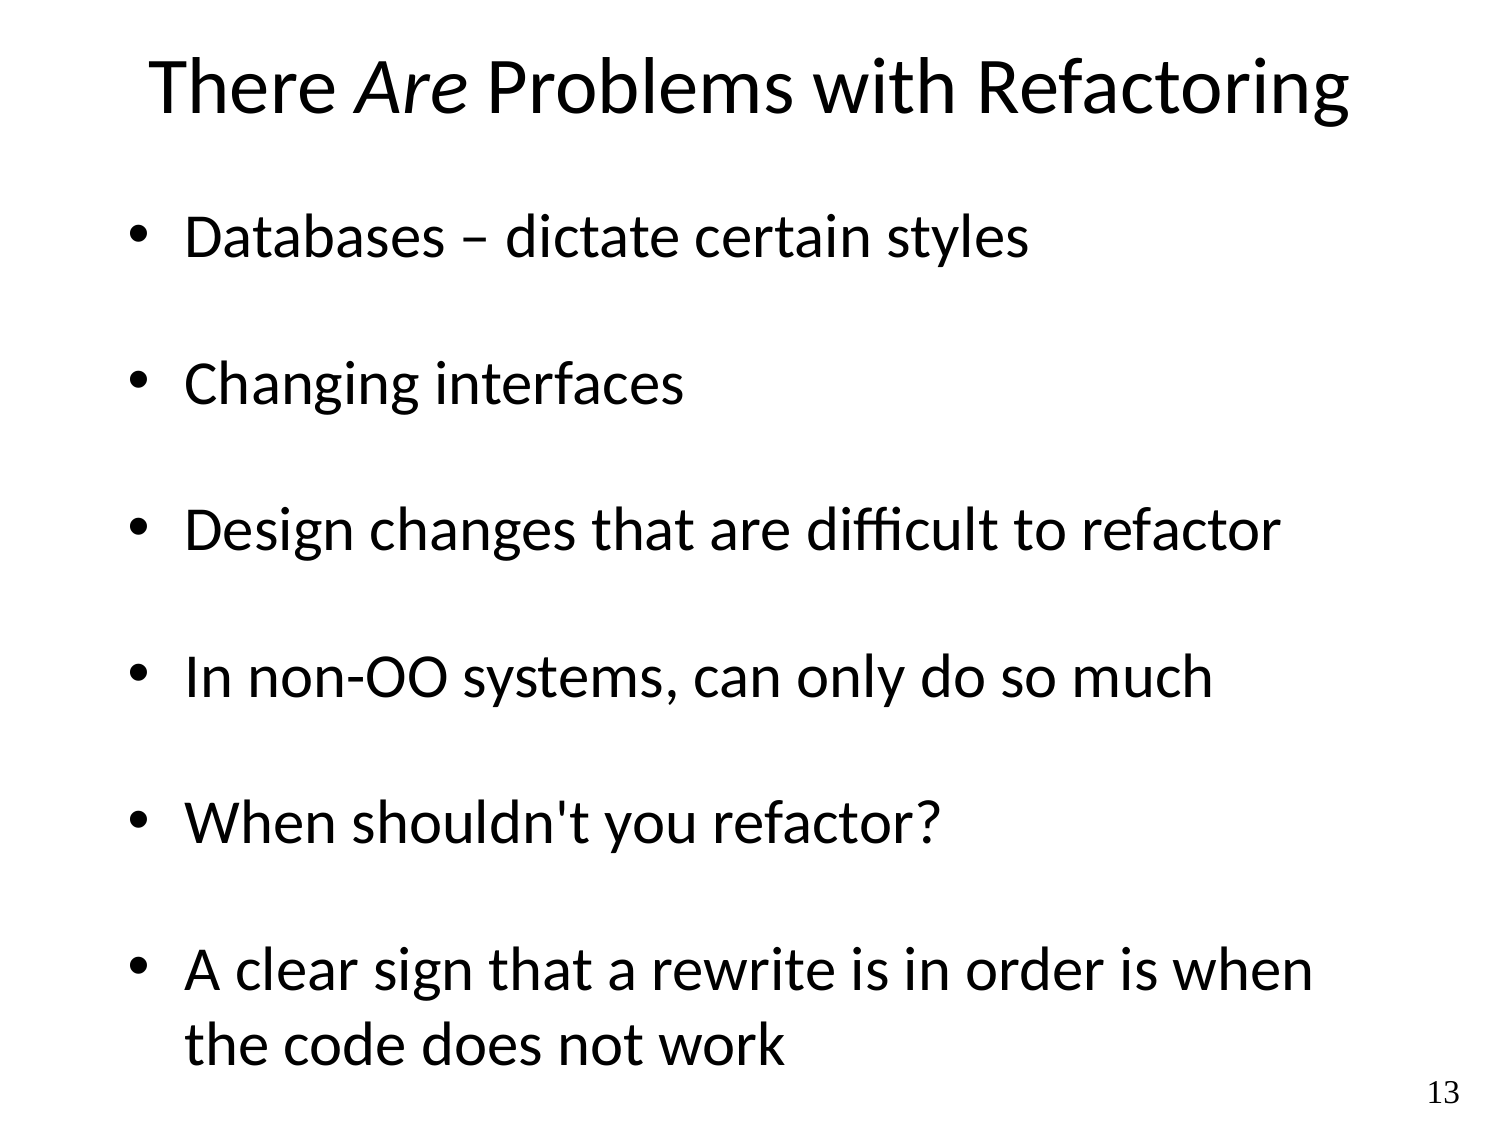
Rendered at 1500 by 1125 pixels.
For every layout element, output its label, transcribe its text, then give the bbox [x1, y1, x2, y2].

list Databases – dictate certain styles Changing interfaces Design changes that are difficult to refactor In non-OO systems, can only do so much When shouldn't you refactor? A clear sign that a rewrite is in order is when the code does not work [112, 187, 1425, 1088]
title There Are Problems with Refactoring [75, 0, 1425, 175]
